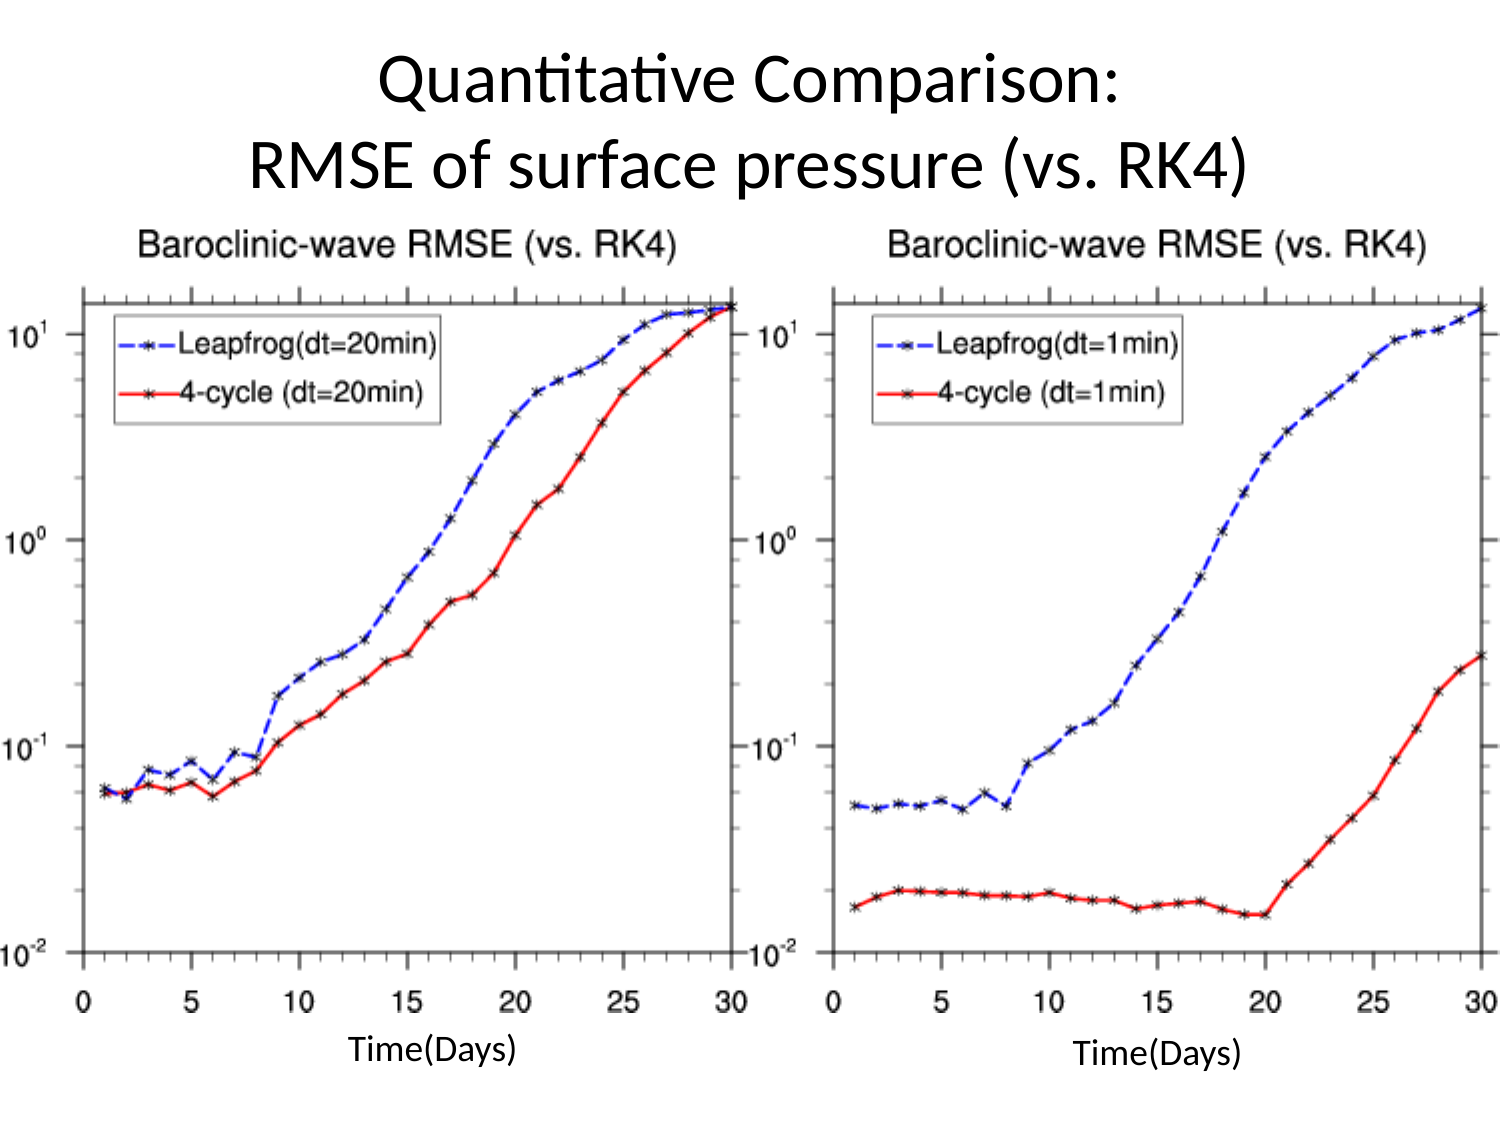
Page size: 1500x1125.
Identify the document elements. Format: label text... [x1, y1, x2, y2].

picture [0, 228, 1500, 1013]
text_box Time(Days) [287, 1021, 579, 1077]
text_box Time(Days) [1011, 1021, 1304, 1080]
title Quantitative Comparison: RMSE of surface pressure (vs. RK4) [75, 22, 1425, 211]
